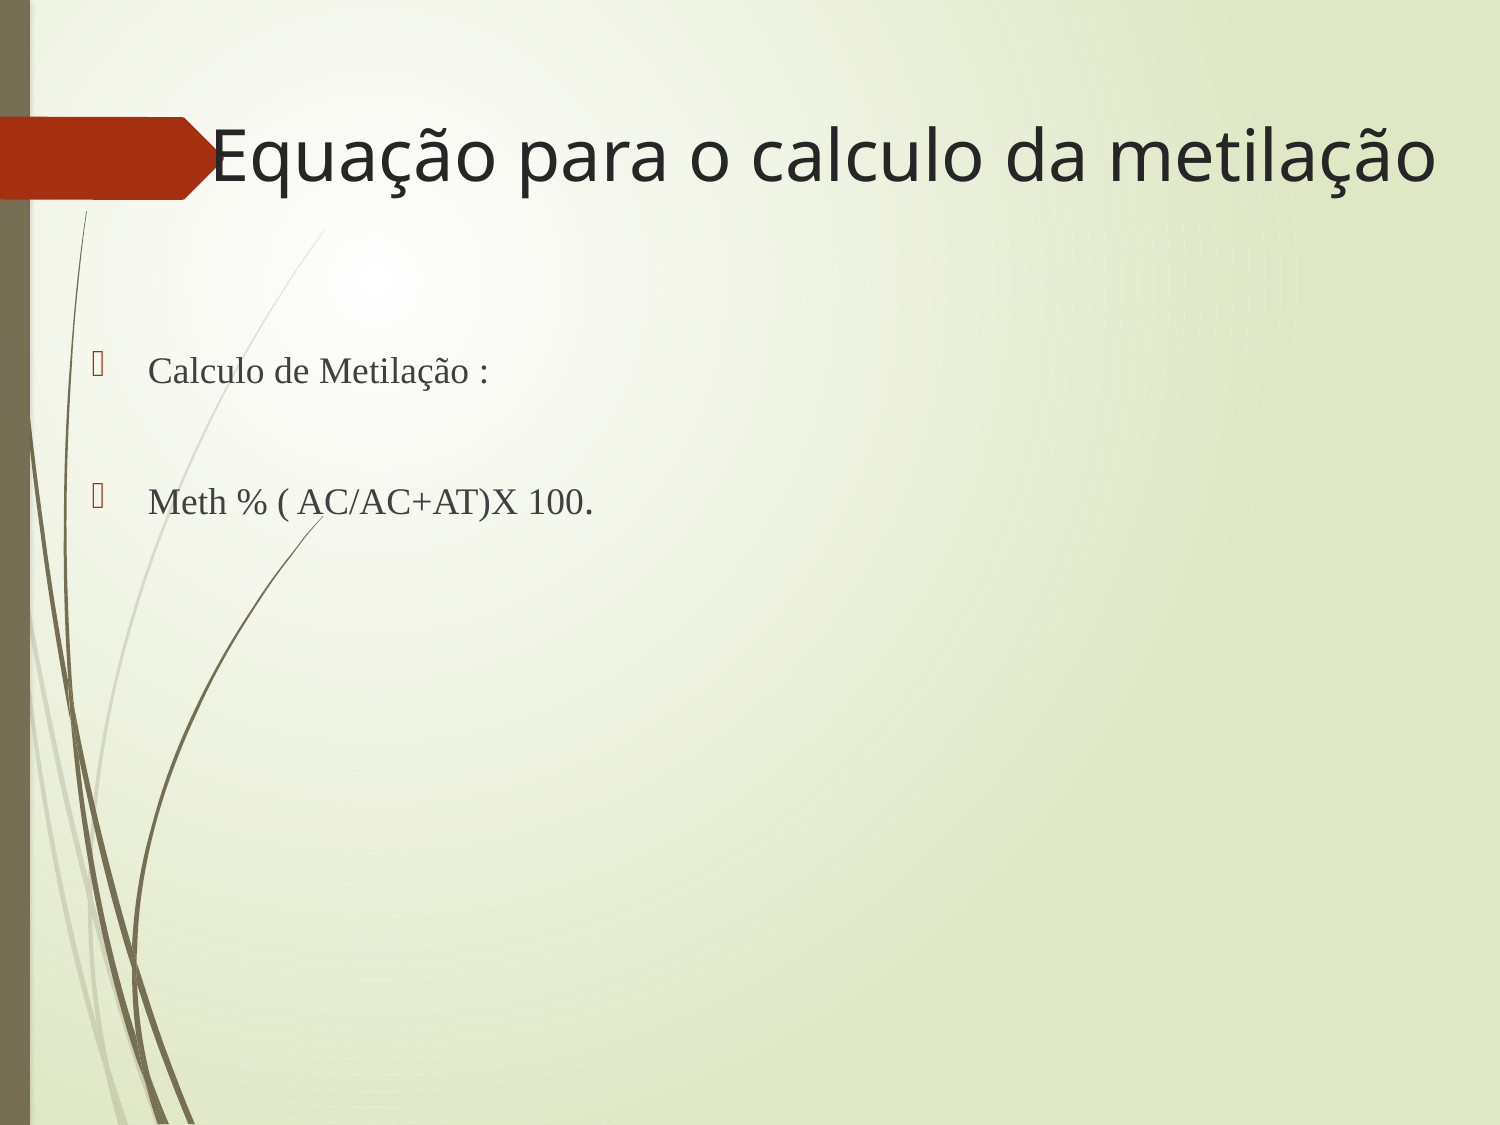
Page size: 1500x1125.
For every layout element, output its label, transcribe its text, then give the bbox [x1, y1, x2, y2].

list Calculo de Metilação : Meth % ( AC/AC+AT)X 100. [76, 338, 1365, 970]
title Equação para o calculo da metilação [194, 102, 1471, 209]
